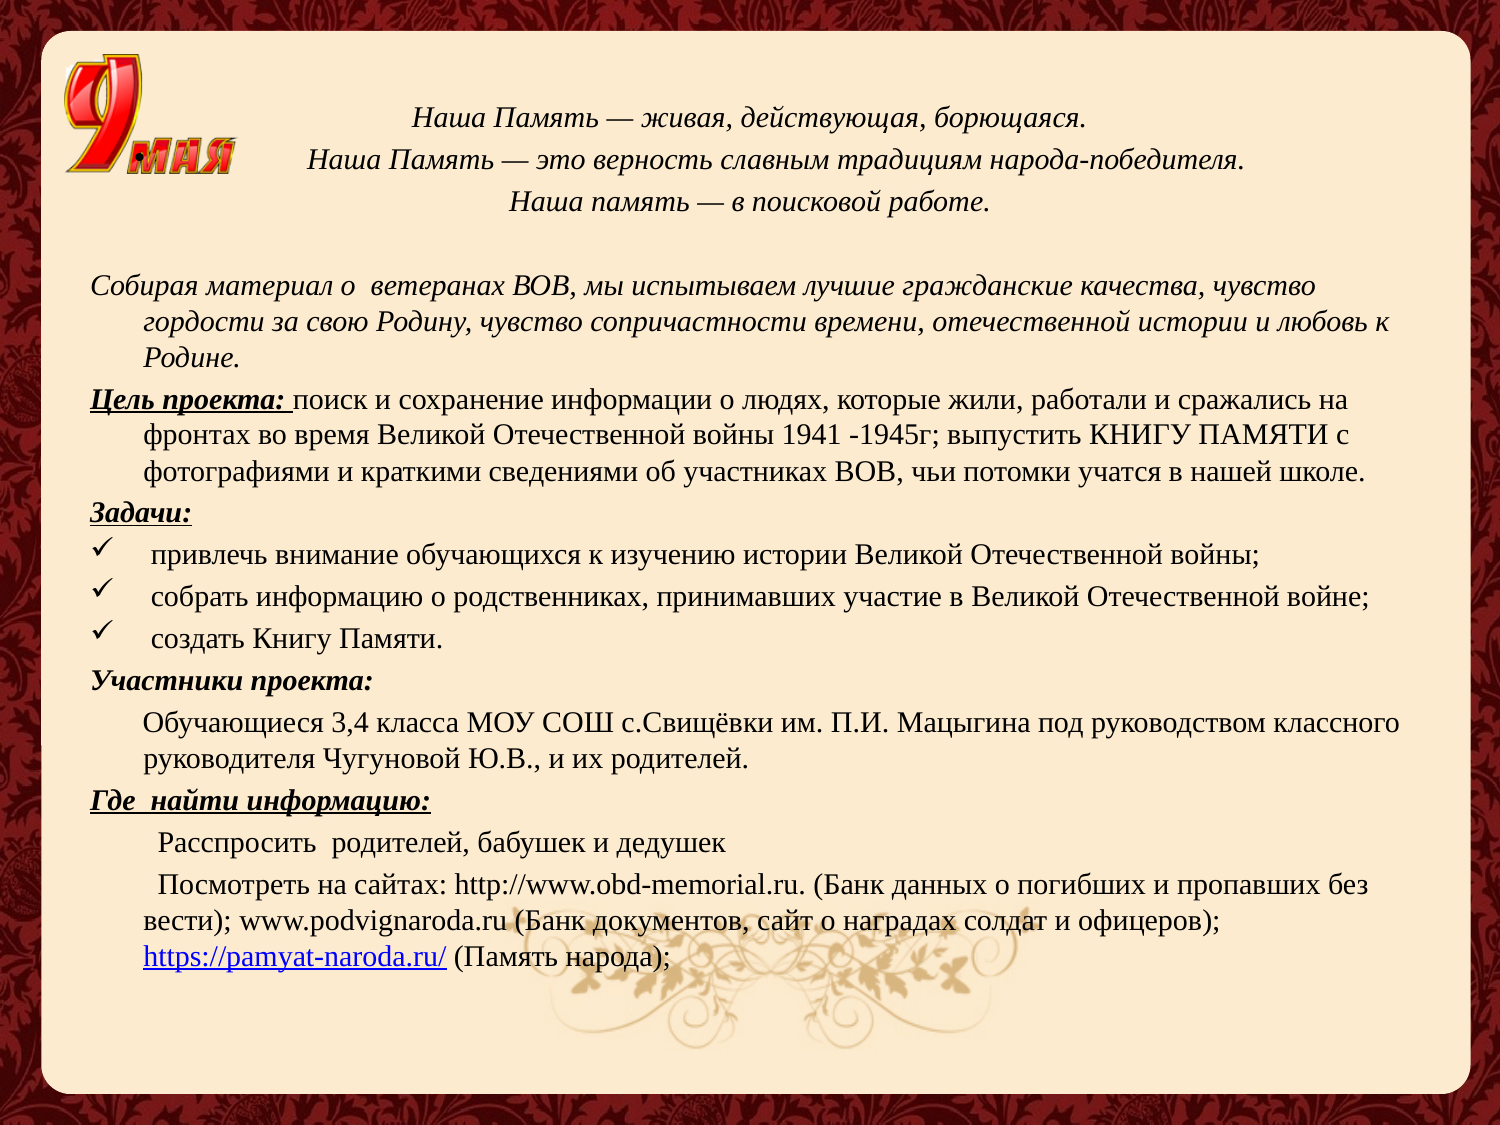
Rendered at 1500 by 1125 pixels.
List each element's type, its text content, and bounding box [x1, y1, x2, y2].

picture [0, 0, 1500, 1125]
list Наша Память — живая, действующая, борющаяся. Наша Память — это верность славным традициям народа-победителя. Наша память — в поисковой работе. Собирая материал о ветеранах ВОВ, мы испытываем лучшие гражданские качества, чувство гордости за свою Родину, чувство сопричастности времени, отечественной истории и любовь к Родине. Цель проекта: поиск и сохранение информации о людях, которые жили, работали и сражались на фронтах во время Великой Отечественной войны 1941 -1945г; выпустить КНИГУ ПАМЯТИ с фотографиями и краткими сведениями об участниках ВОВ, чьи потомки учатся в нашей школе. Задачи: привлечь внимание обучающихся к изучению истории Великой Отечественной войны; собрать информацию о родственниках, принимавших участие в Великой Отечественной войне; создать Книгу Памяти. Участники проекта: Обучающиеся 3,4 класса МОУ СОШ с.Свищёвки им. П.И. Мацыгина под руководством классного руководителя Чугуновой Ю.В., и их родителей. Где найти информацию: Расспросить родителей, бабушек и дедушек Посмотреть на сайтах: http://www.obd-memorial.ru. (Банк данных о погибших и пропавших без вести); www.podvignaroda.ru (Банк документов, сайт о наградах солдат и офицеров); https://pamyat-naroda.ru/ (Память народа); [75, 90, 1425, 1005]
